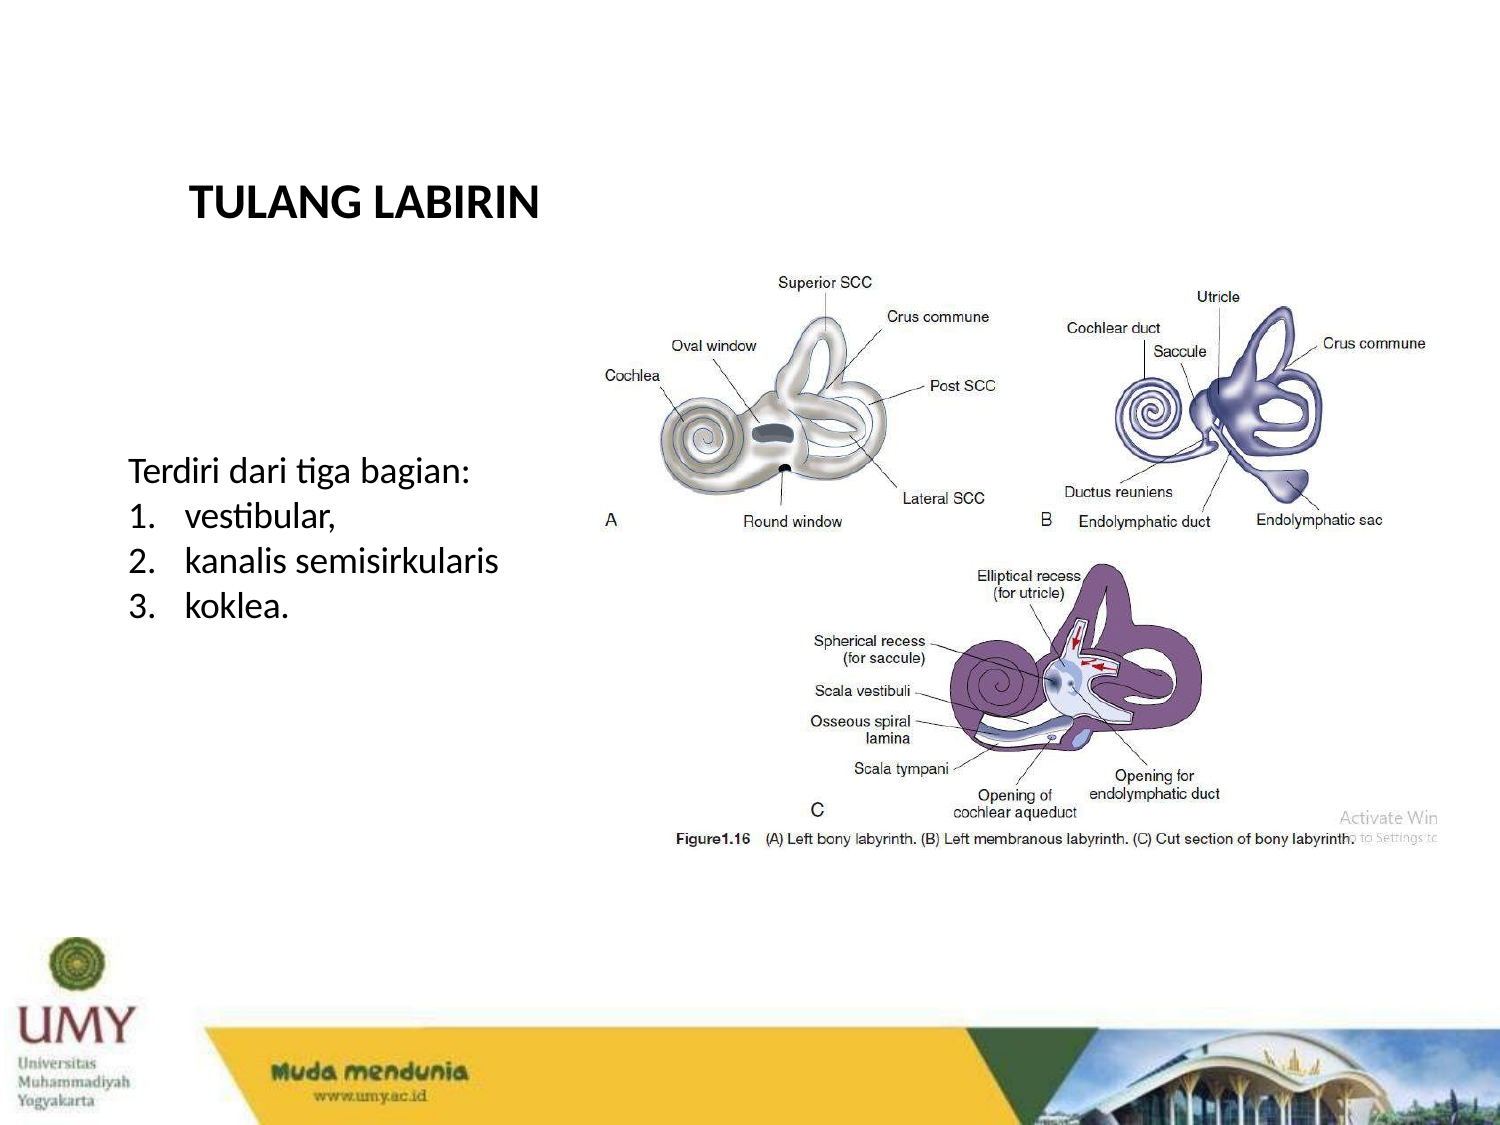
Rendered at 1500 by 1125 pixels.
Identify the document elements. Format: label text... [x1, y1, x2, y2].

picture [599, 275, 1437, 850]
picture [4, 937, 1500, 1125]
title TULANG LABIRIN [186, 166, 543, 357]
text_box Terdiri dari tiga bagian: vestibular, kanalis semisirkularis koklea. [126, 444, 506, 627]
